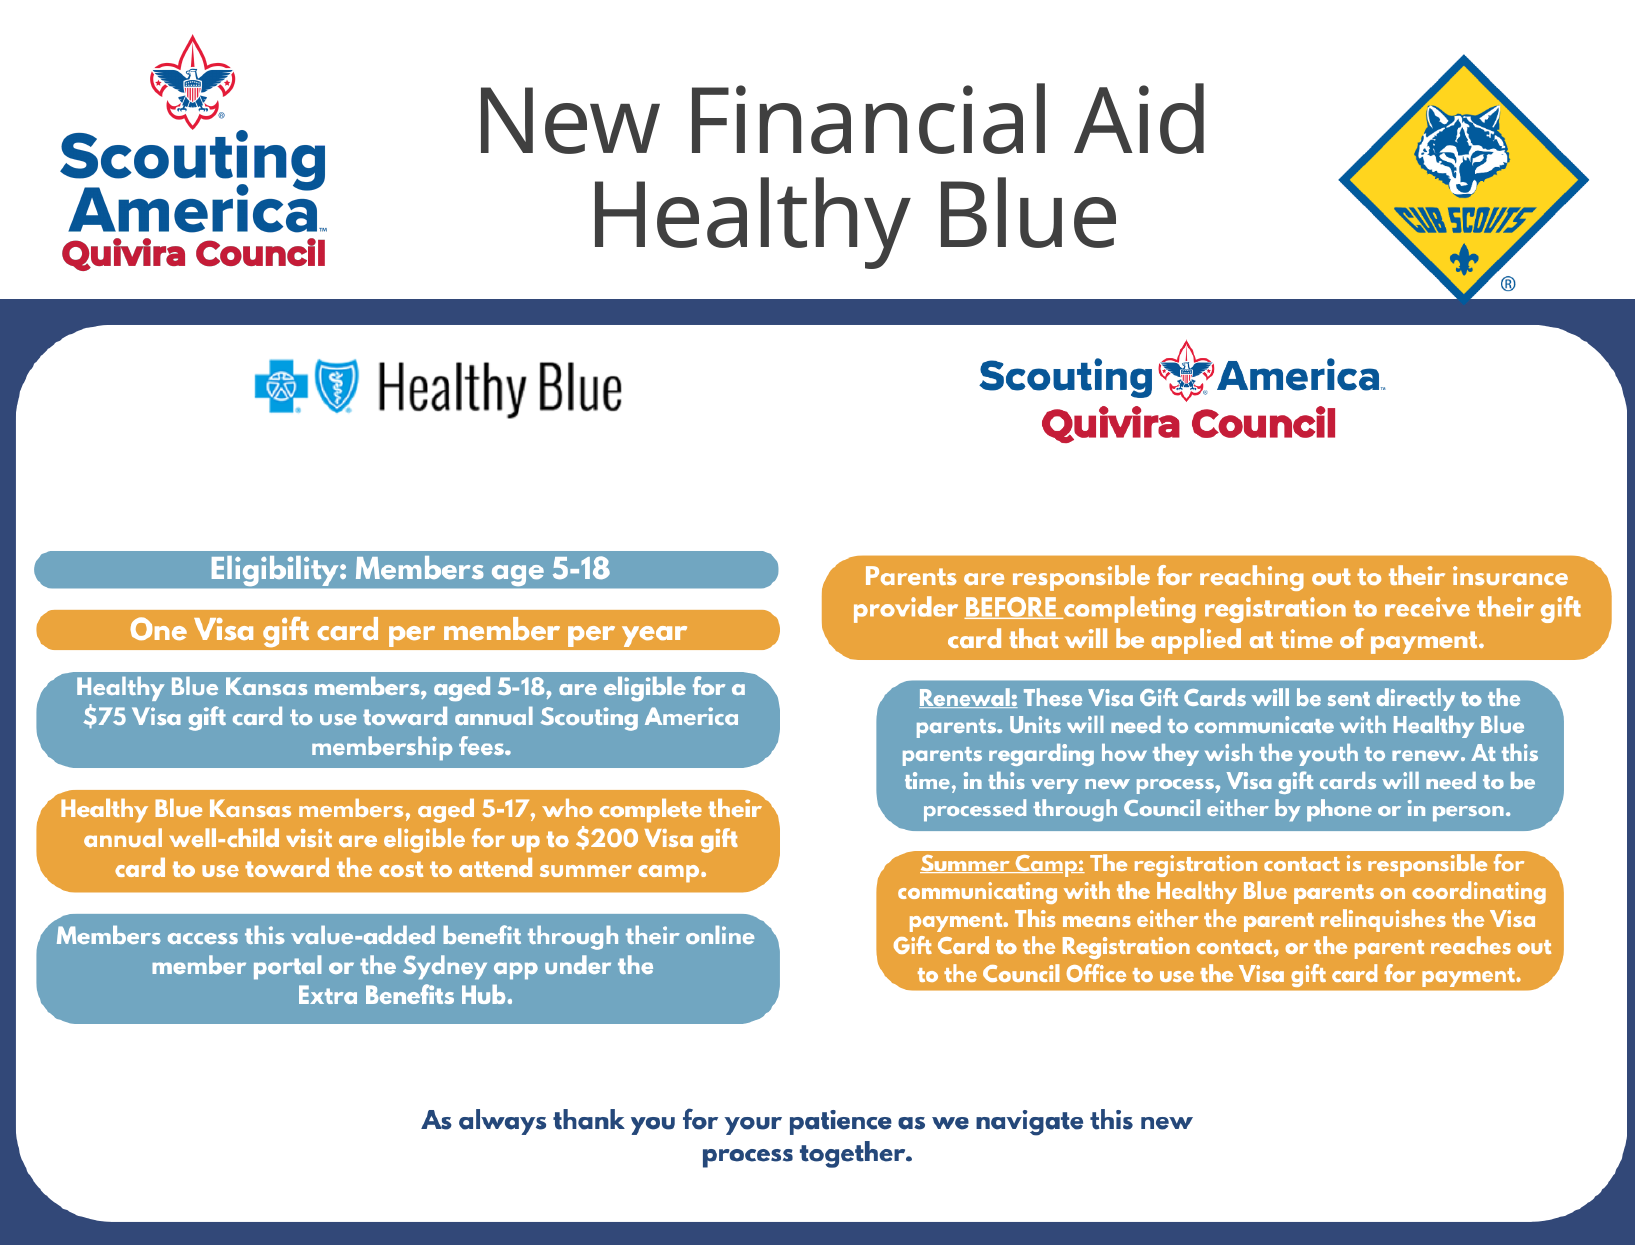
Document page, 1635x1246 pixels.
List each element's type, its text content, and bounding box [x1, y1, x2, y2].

picture [0, 0, 1635, 1246]
title New Financial Aid Healthy Blue [388, 159, 1292, 274]
